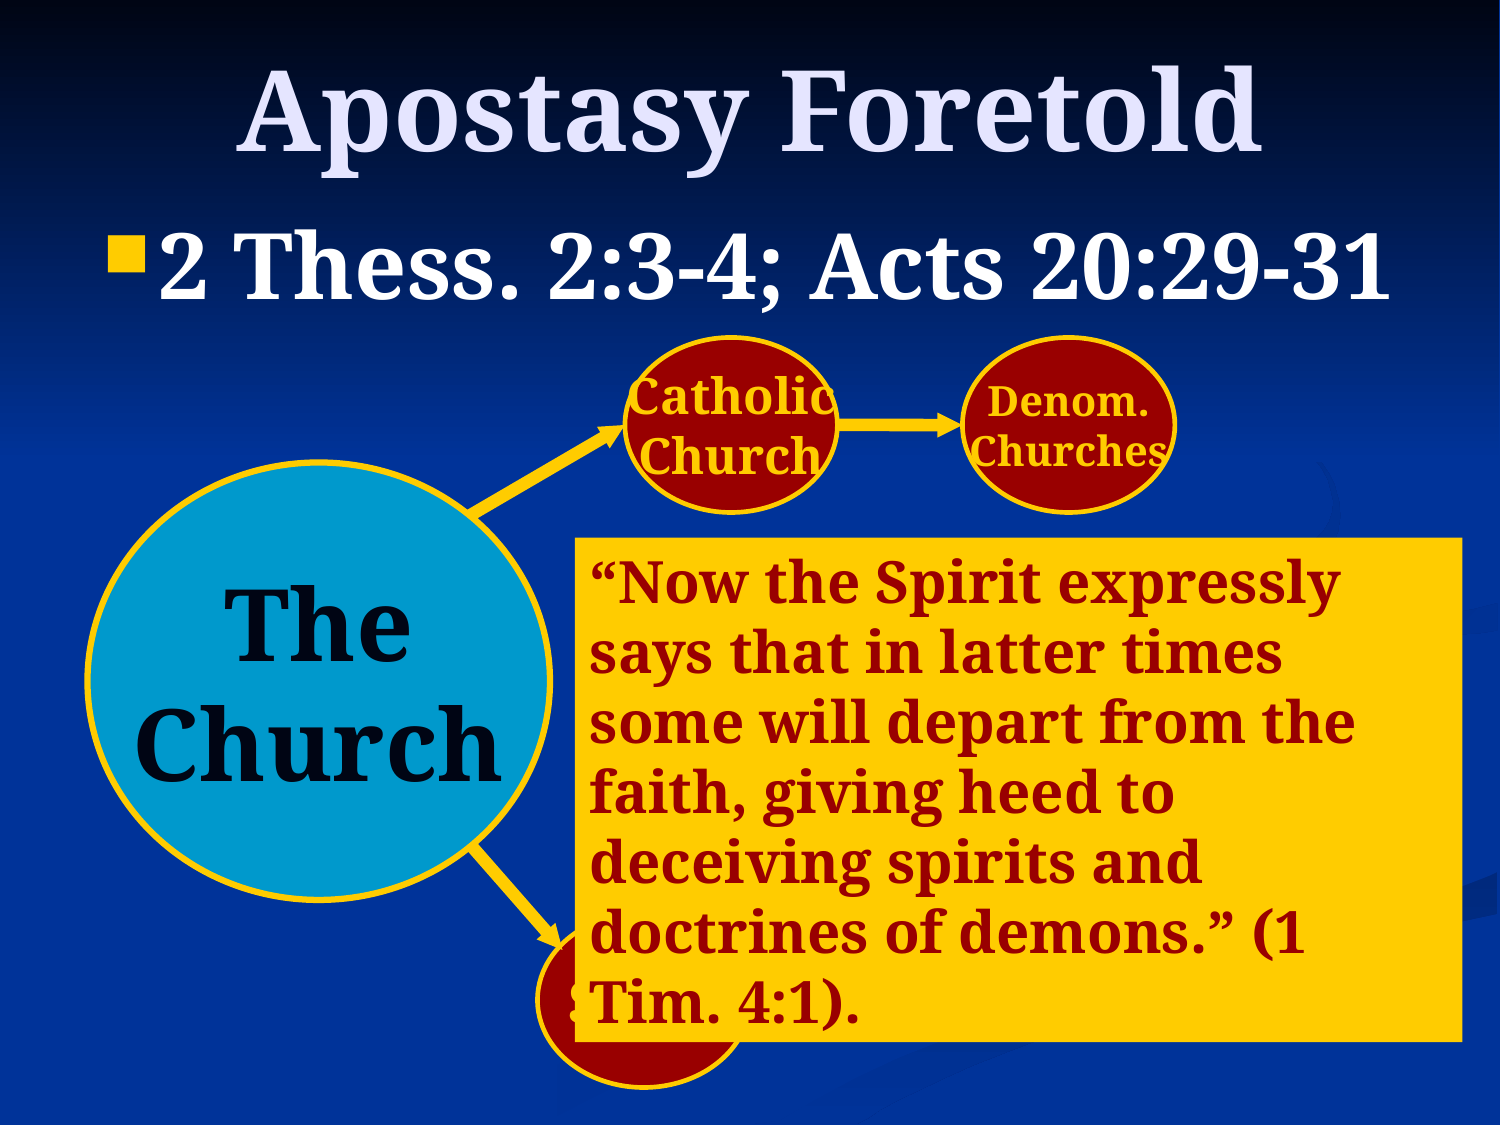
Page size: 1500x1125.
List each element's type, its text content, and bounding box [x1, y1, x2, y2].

text_box The Church [87, 462, 550, 900]
title Apostasy Foretold [75, 24, 1425, 188]
text_box Sects [537, 933, 737, 1088]
text_box [837, 420, 963, 430]
text_box “Now the Spirit expressly says that in latter times some will depart from the faith, giving heed to deceiving spirits and doctrines of demons.” (1 Tim. 4:1). [574, 537, 1463, 1043]
text_box Denom. Churches [962, 337, 1175, 513]
text_box Catholic Church [624, 337, 838, 513]
text_box [474, 424, 625, 513]
list 2 Thess. 2:3-4; Acts 20:29-31 [87, 200, 1438, 350]
text_box [474, 849, 563, 950]
